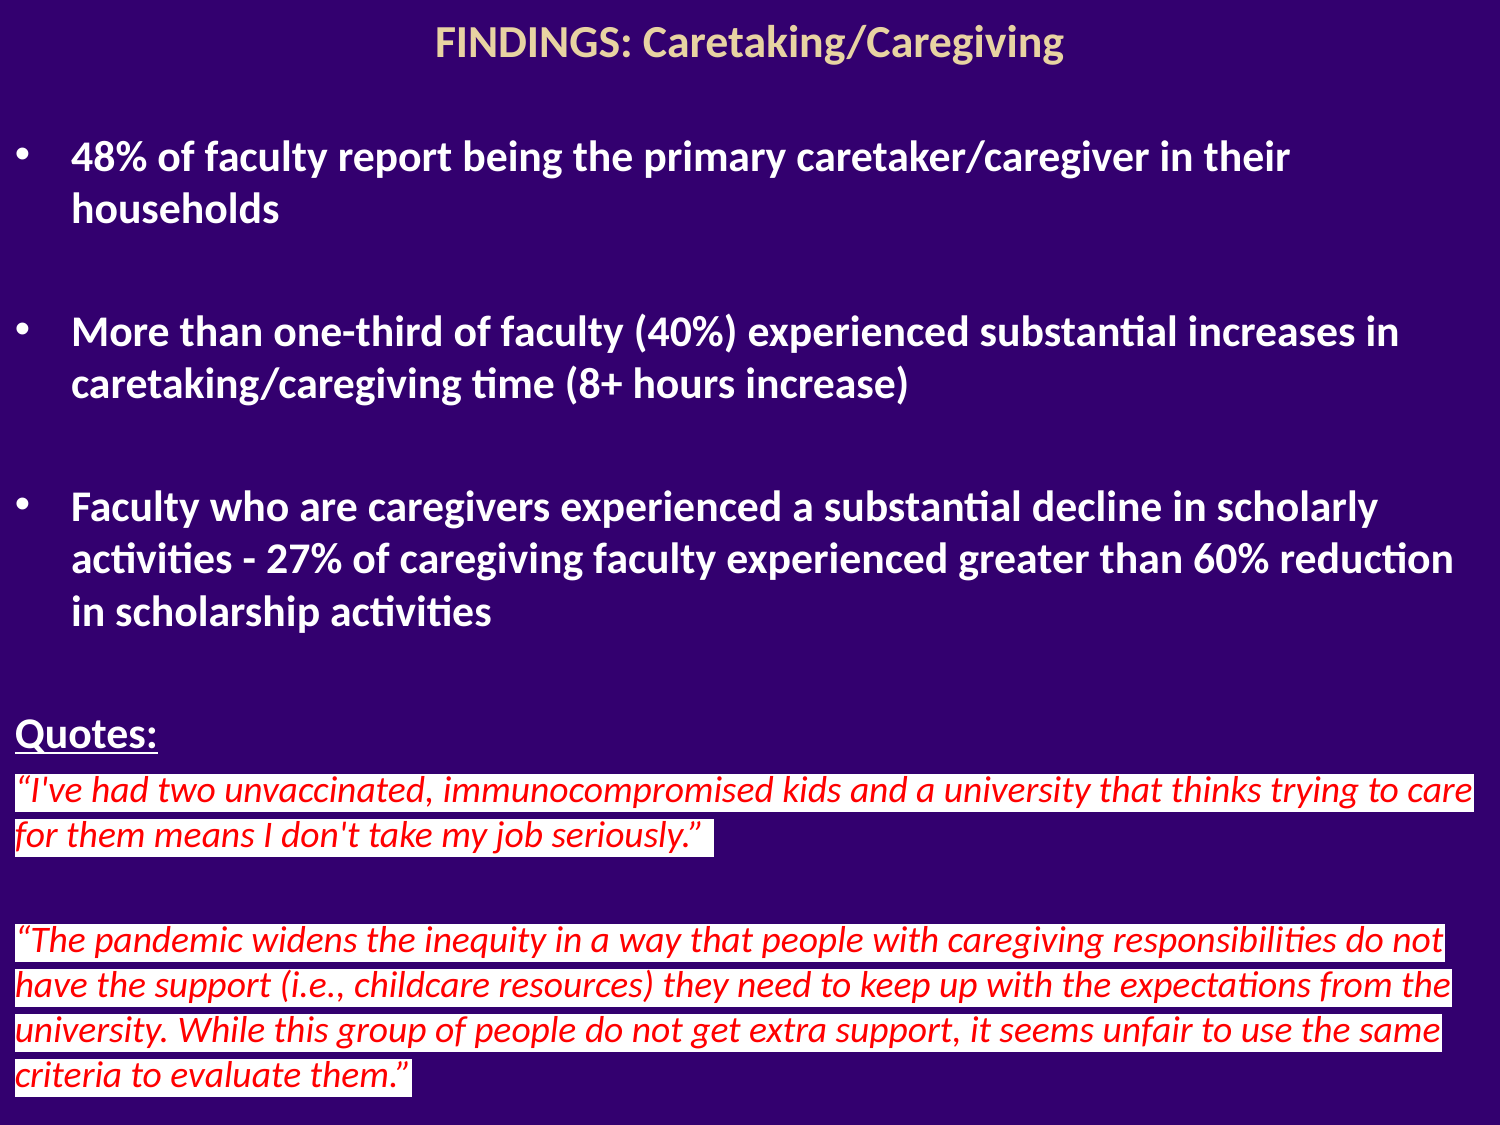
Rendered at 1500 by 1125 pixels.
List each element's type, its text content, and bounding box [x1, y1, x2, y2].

text_box FINDINGS: Caretaking/Caregiving [0, 4, 1500, 75]
text_box 48% of faculty report being the primary caretaker/caregiver in their households More than one-third of faculty (40%) experienced substantial increases in caretaking/caregiving time (8+ hours increase) Faculty who are caregivers experienced a substantial decline in scholarly activities - 27% of caregiving faculty experienced greater than 60% reduction in scholarship activities Quotes: “I've had two unvaccinated, immunocompromised kids and a university that thinks trying to care for them means I don't take my job seriously.” “The pandemic widens the inequity in a way that people with caregiving responsibilities do not have the support (i.e., childcare resources) they need to keep up with the expectations from the university. While this group of people do not get extra support, it seems unfair to use the same criteria to evaluate them.” [0, 120, 1500, 1096]
